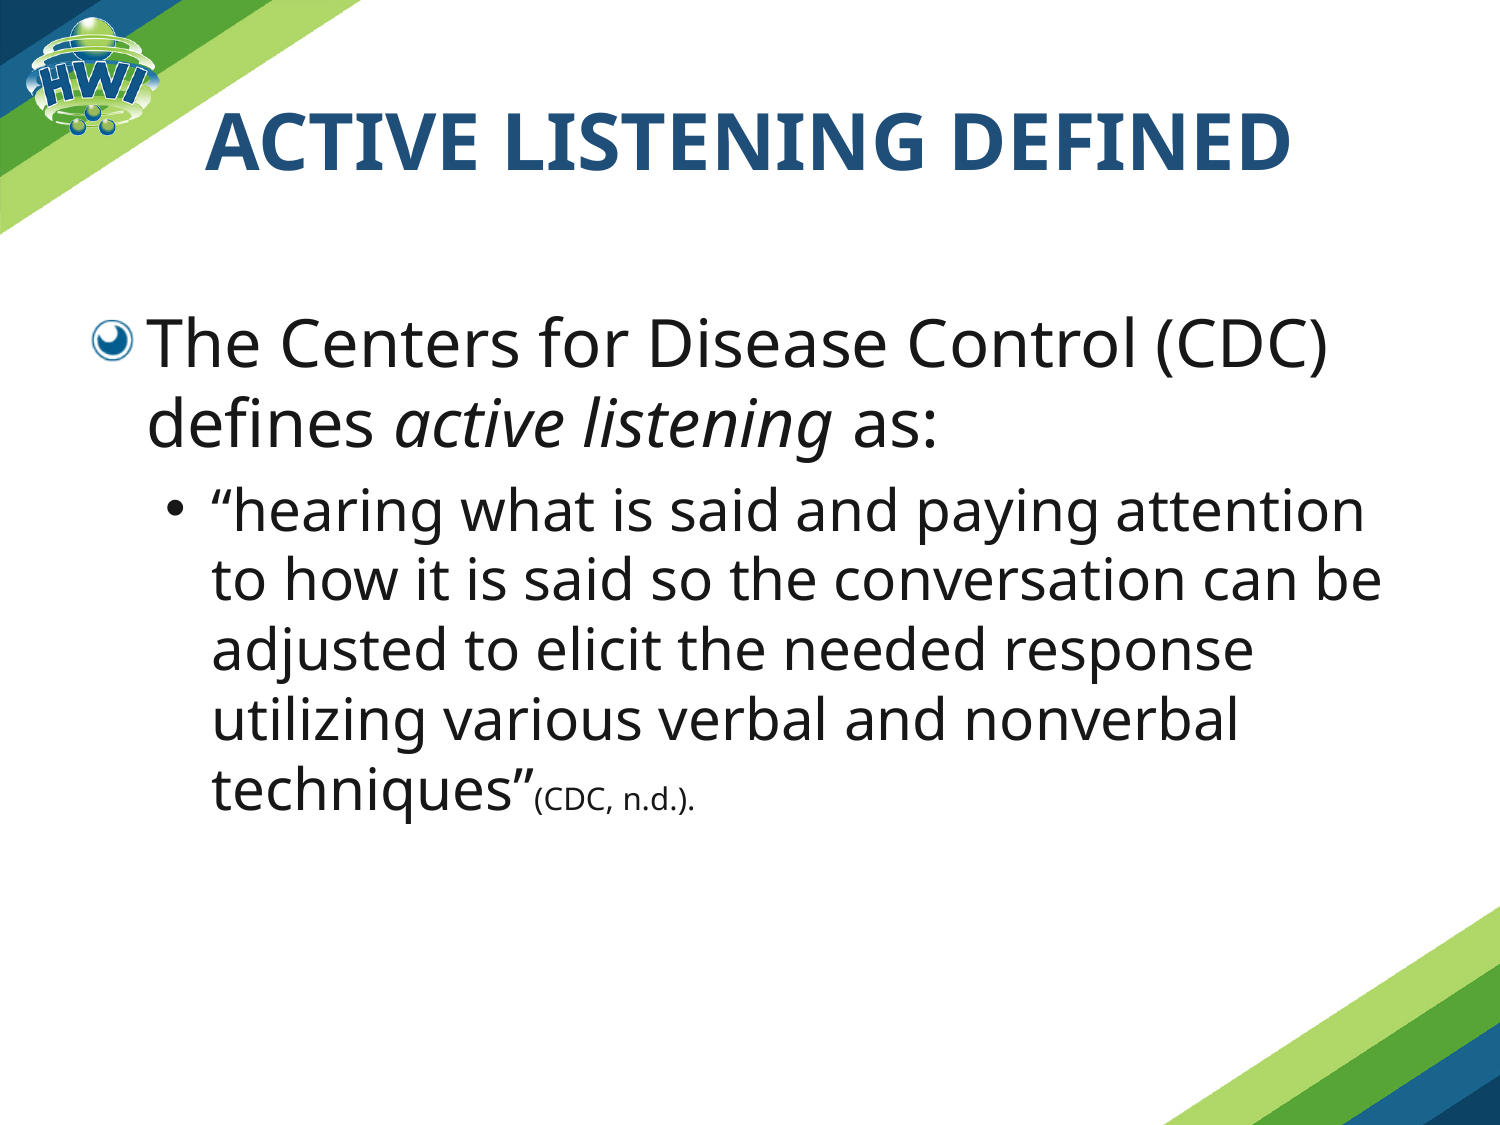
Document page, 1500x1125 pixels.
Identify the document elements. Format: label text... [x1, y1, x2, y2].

title Active Listening Defined [75, 45, 1425, 200]
list The Centers for Disease Control (CDC) defines active listening as: “hearing what is said and paying attention to how it is said so the conversation can be adjusted to elicit the needed response utilizing various verbal and nonverbal techniques”(CDC, n.d.). [75, 200, 1425, 943]
picture [0, 0, 1500, 1125]
